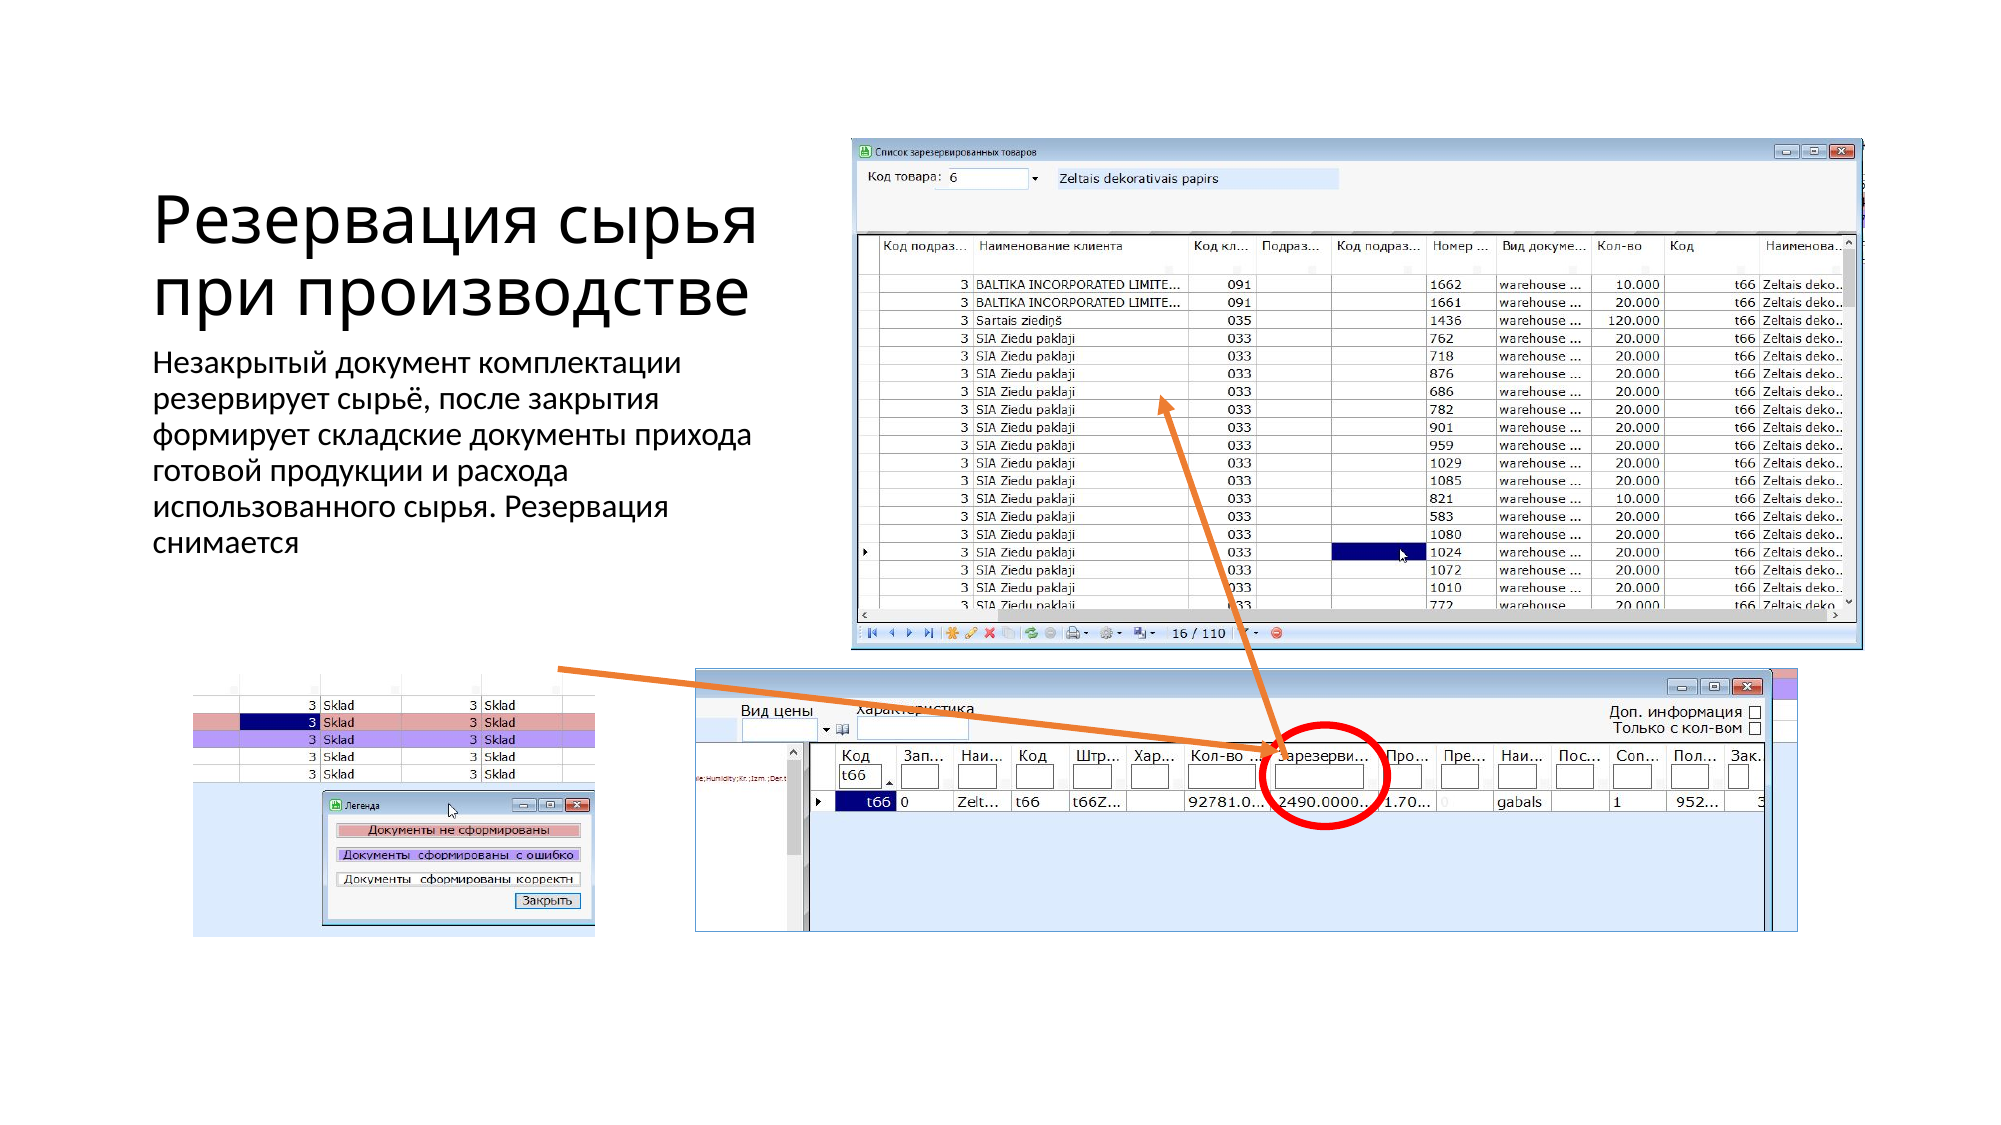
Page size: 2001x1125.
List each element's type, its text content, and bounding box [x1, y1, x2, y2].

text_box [1160, 394, 1287, 760]
title Резервация сырья при производстве [137, 75, 783, 337]
picture [695, 668, 1798, 932]
list Незакрытый документ комплектации резервирует сырьё, после закрытия формирует складские документы прихода готовой продукции и расхода использованного сырья. Резервация снимается [137, 337, 783, 963]
picture [193, 674, 595, 938]
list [851, 138, 1865, 651]
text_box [557, 668, 1160, 752]
